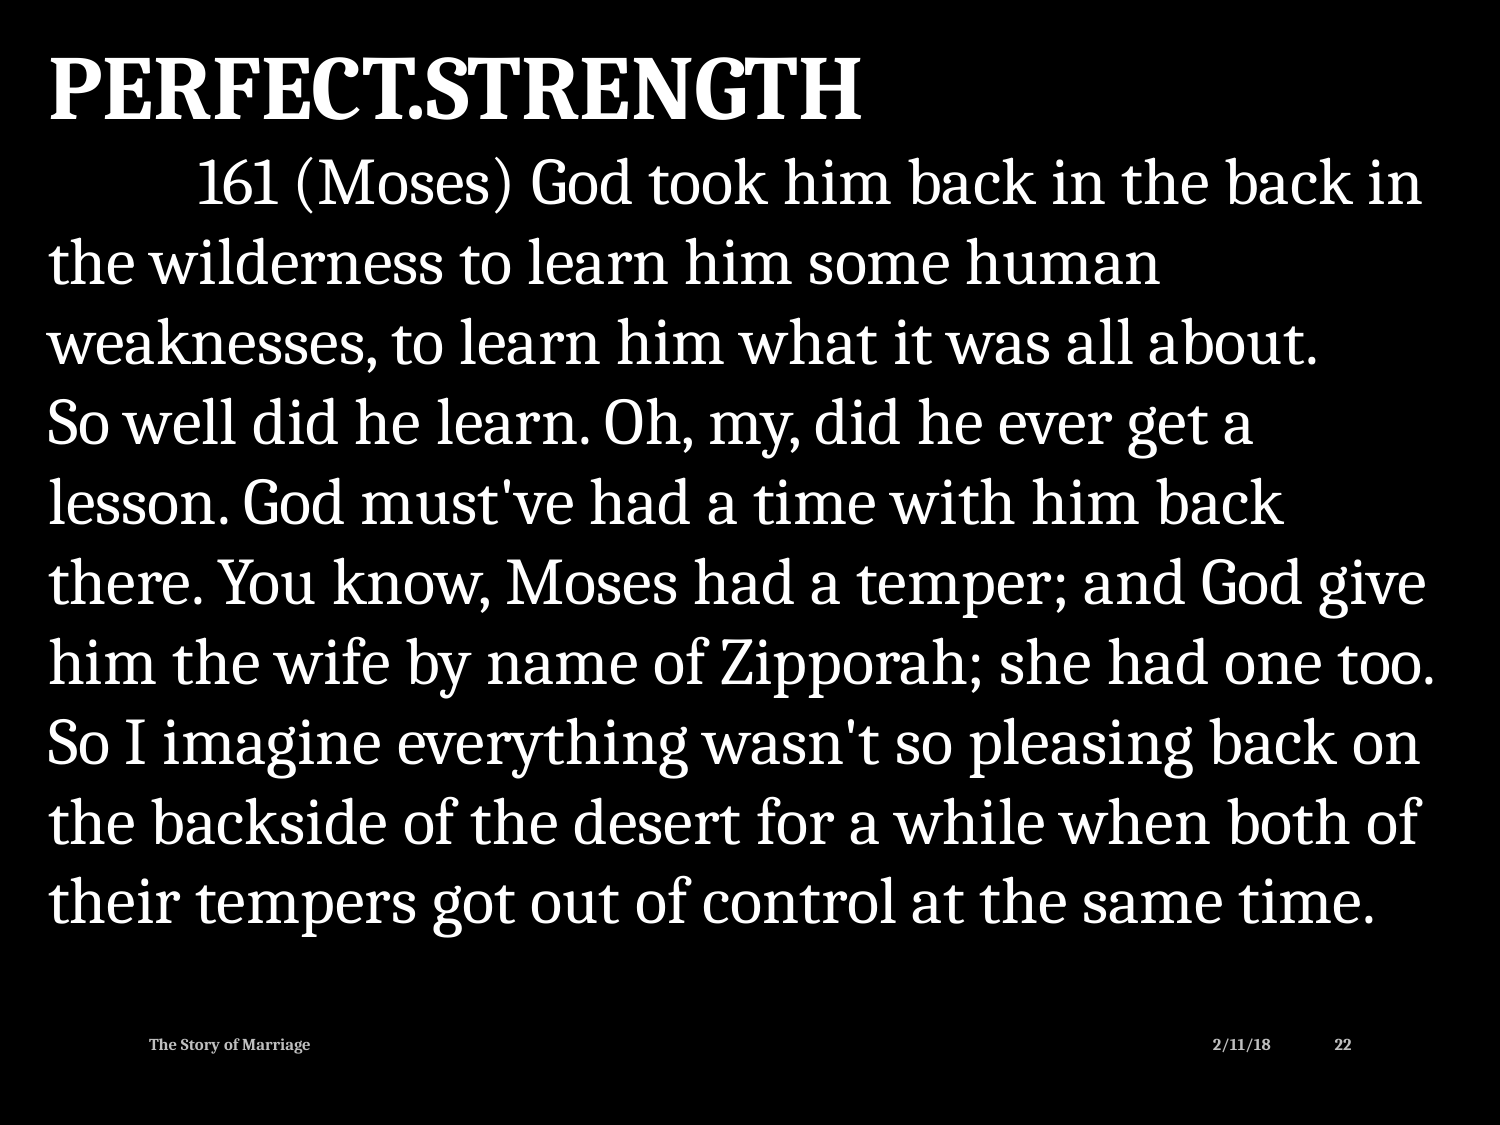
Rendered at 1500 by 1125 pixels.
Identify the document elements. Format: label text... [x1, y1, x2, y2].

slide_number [1074, 1013, 1286, 1074]
slide_number 22 [1298, 1013, 1367, 1074]
footer The Story of Marriage [134, 1013, 1057, 1074]
text_box PERFECT.STRENGTH 161 (Moses) God took him back in the back in the wilderness to learn him some human weaknesses, to learn him what it was all about. So well did he learn. Oh, my, did he ever get a lesson. God must've had a time with him back there. You know, Moses had a temper; and God give him the wife by name of Zipporah; she had one too. So I imagine everything wasn't so pleasing back on the backside of the desert for a while when both of their tempers got out of control at the same time. [33, 20, 1464, 945]
